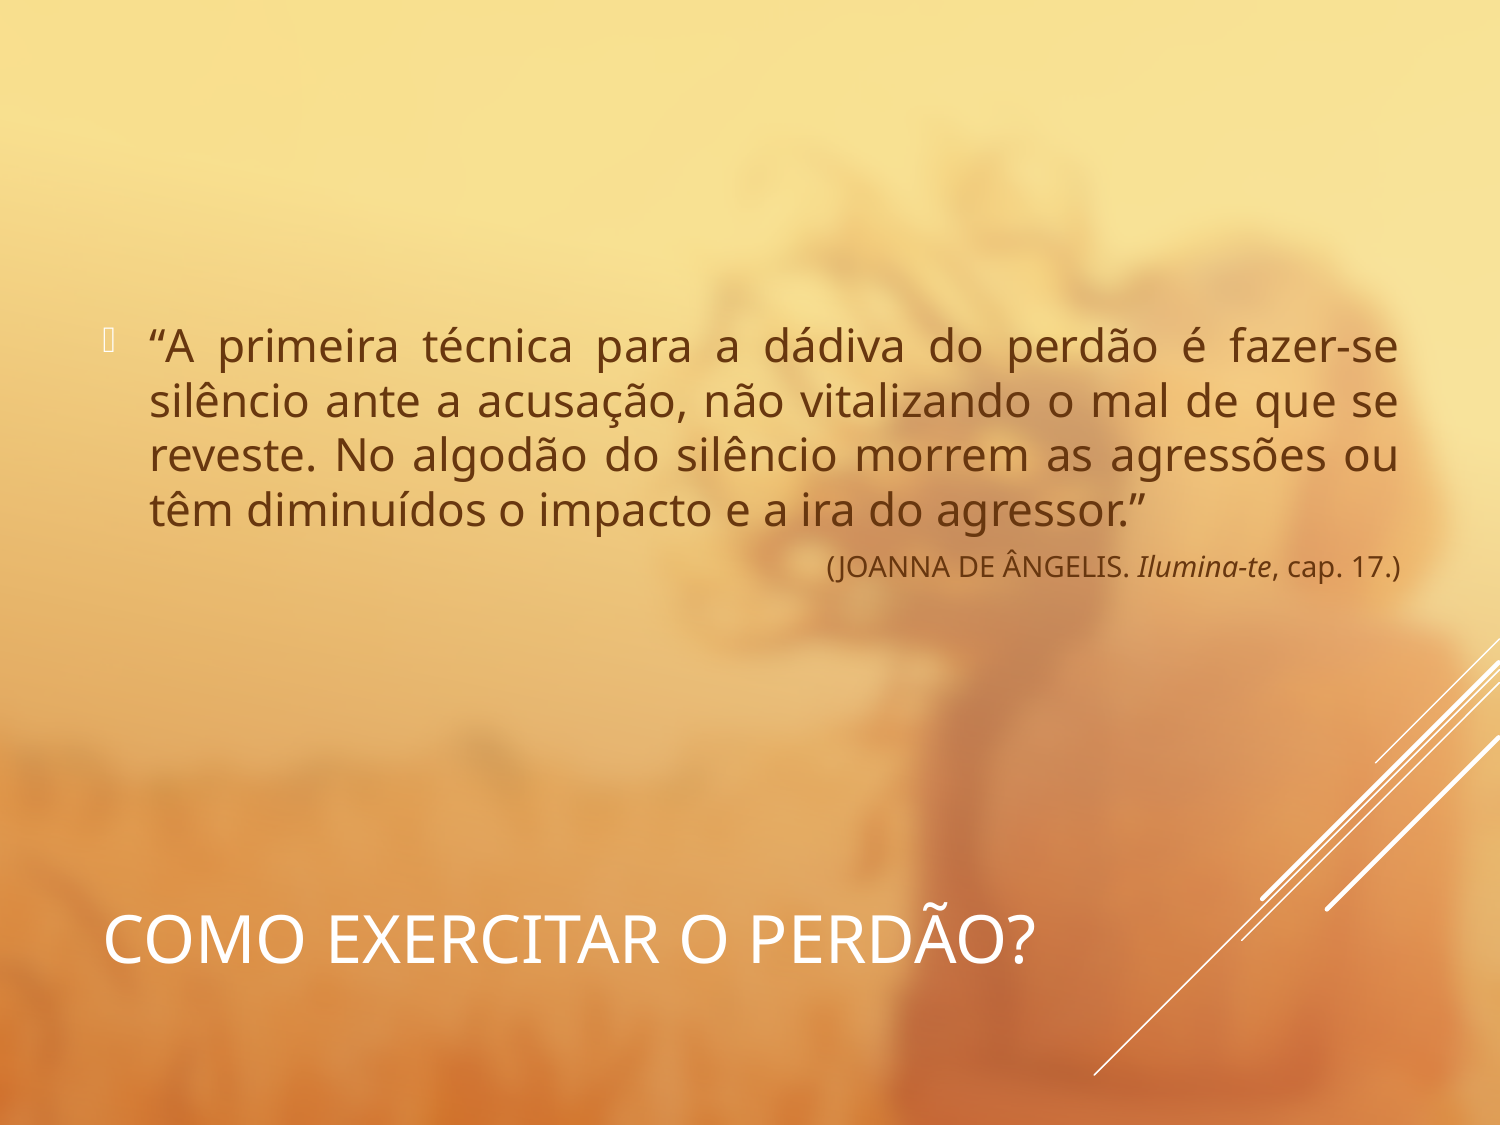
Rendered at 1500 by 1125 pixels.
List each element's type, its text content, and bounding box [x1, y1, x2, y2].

list “A primeira técnica para a dádiva do perdão é fazer-se silêncio ante a acusação, não vitalizando o mal de que se reveste. No algodão do silêncio morrem as agressões ou têm diminuídos o impacto e a ira do agressor.” (JOANNA DE ÂNGELIS. Ilumina-te, cap. 17.) [87, 87, 1416, 813]
title Como exercitar o perdão? [87, 813, 1163, 1063]
